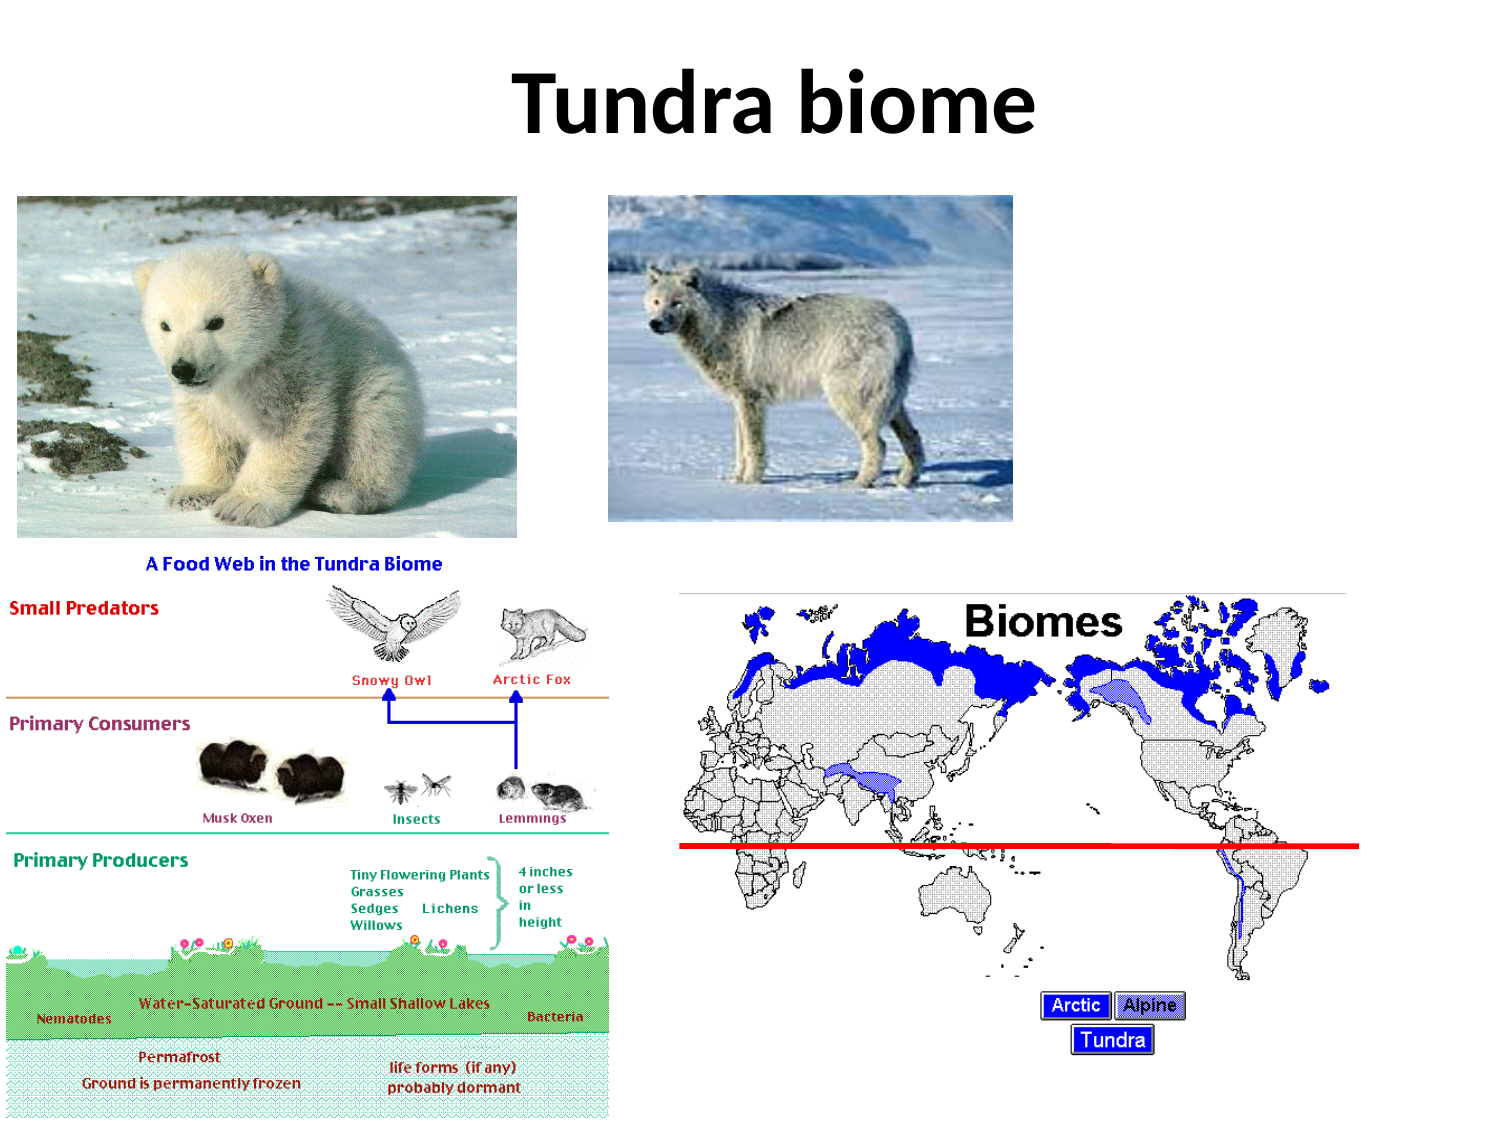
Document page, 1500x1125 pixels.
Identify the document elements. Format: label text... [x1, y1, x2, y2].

picture [678, 592, 1347, 845]
title Tundra biome [100, 2, 1451, 191]
picture [678, 847, 1347, 1064]
picture [607, 195, 1013, 522]
picture [5, 196, 609, 1118]
